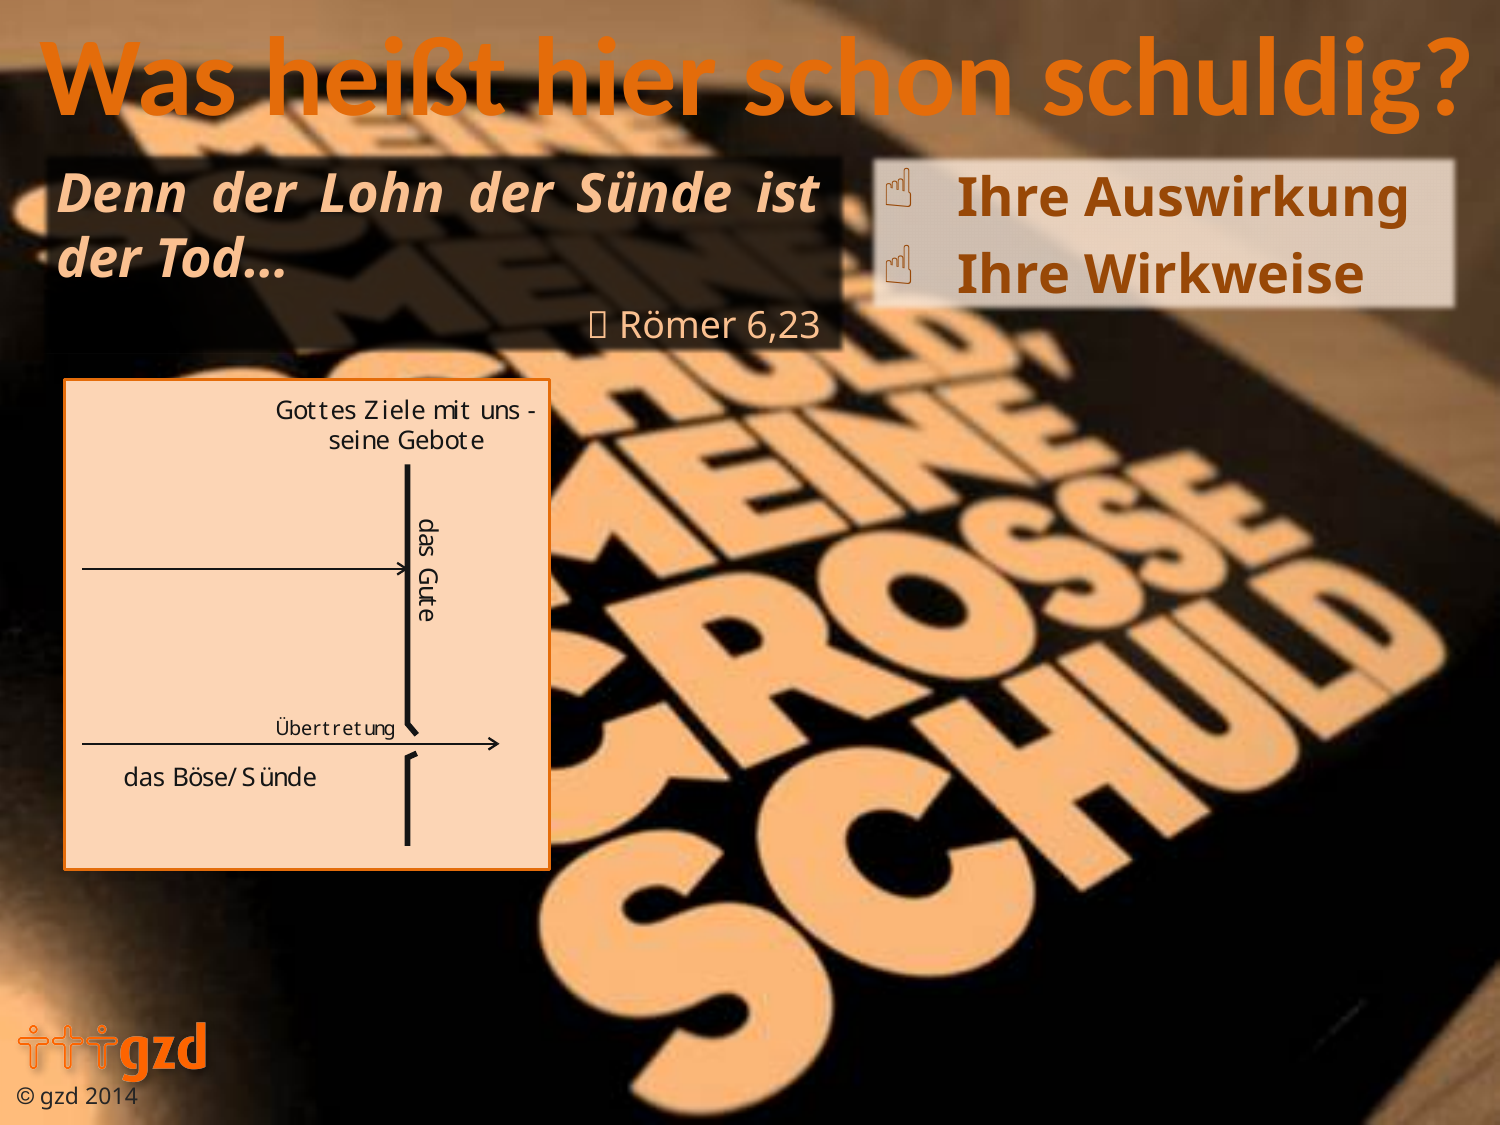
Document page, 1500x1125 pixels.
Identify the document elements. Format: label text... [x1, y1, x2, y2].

text_box Denn der Lohn der Sünde ist der Tod…  Römer 6,23 [51, 161, 837, 347]
text_box Ihre Auswirkung Ihre Wirkweise [877, 164, 1450, 303]
text_box [63, 378, 551, 871]
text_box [79, 397, 537, 847]
picture [0, 0, 1500, 1125]
